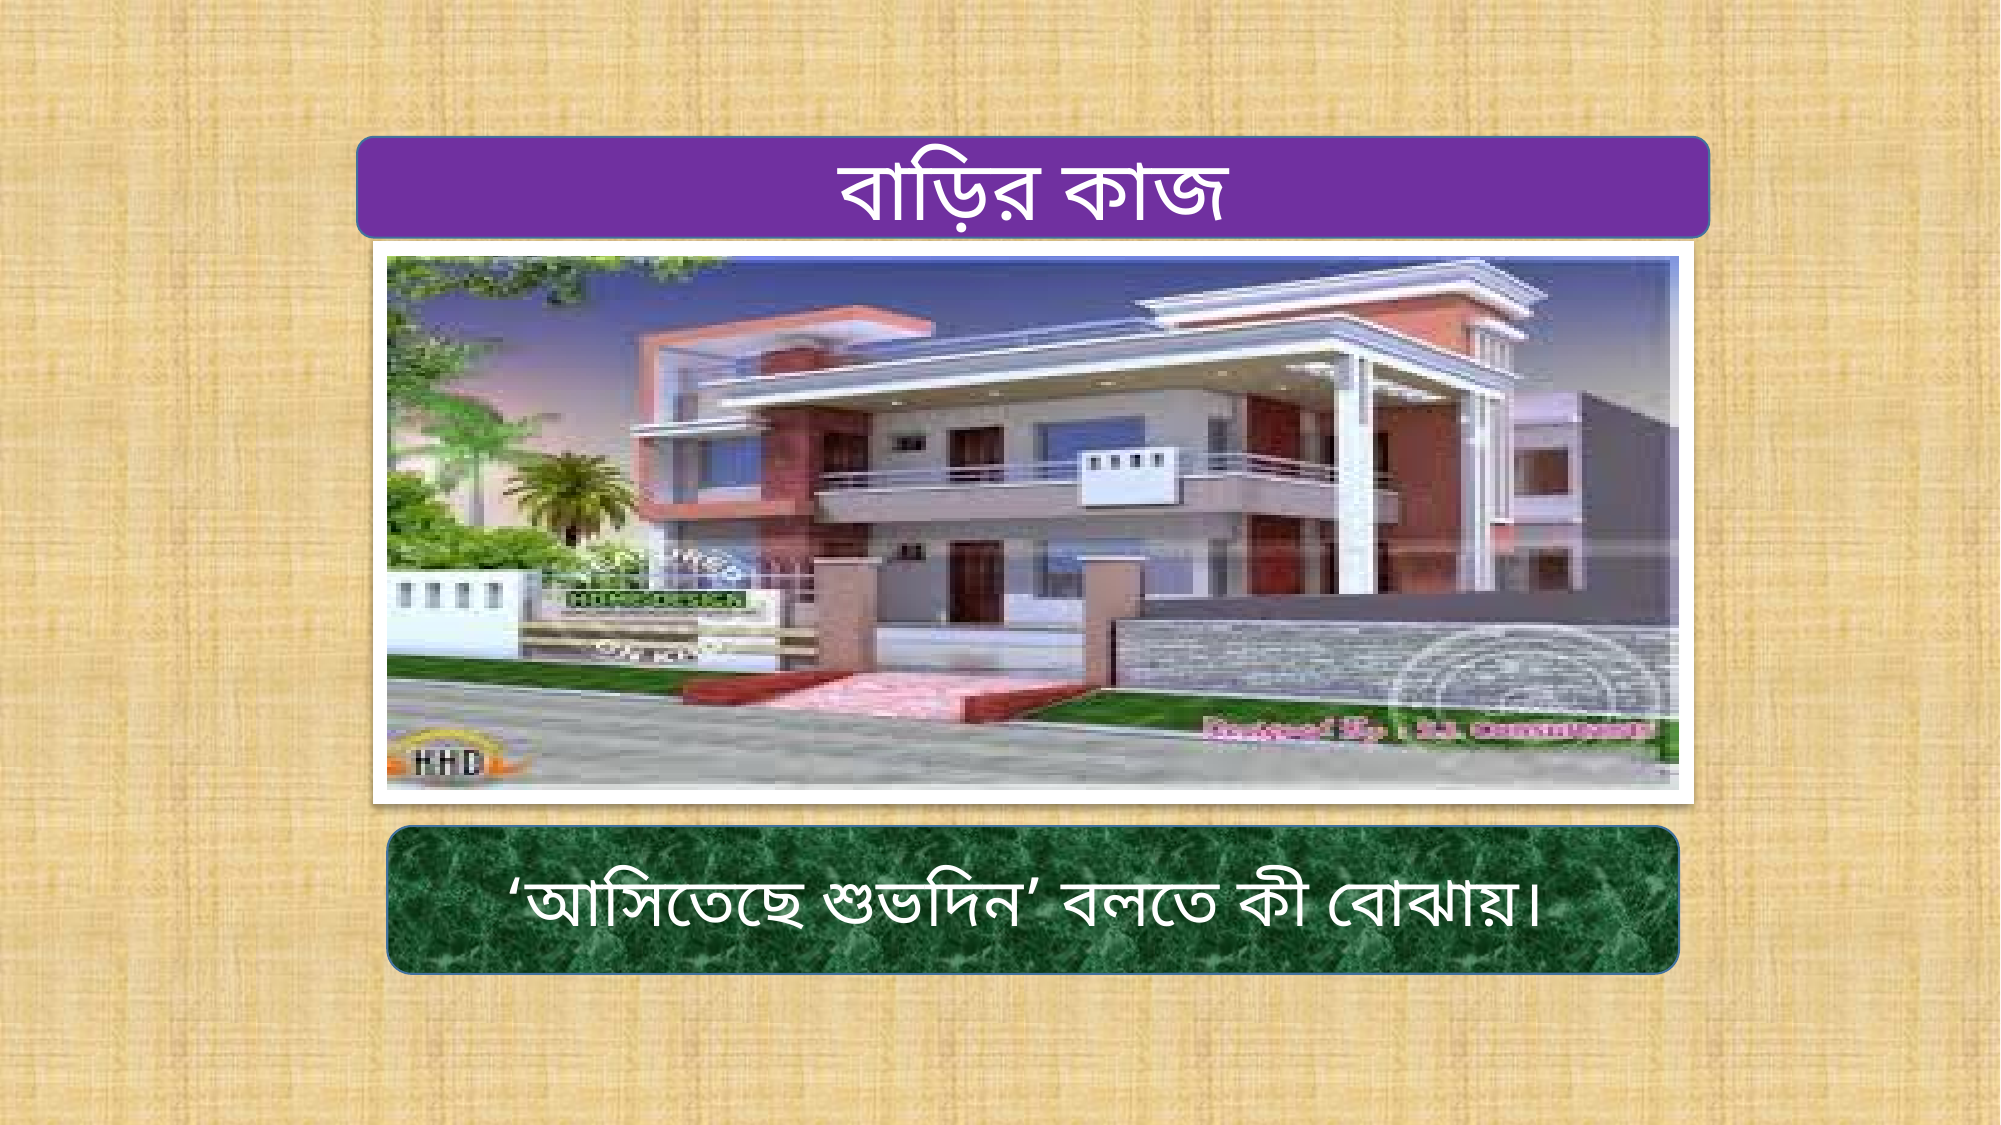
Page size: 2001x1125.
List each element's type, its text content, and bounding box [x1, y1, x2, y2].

text_box ‘আসিতেছে শুভদিন’ বলতে কী বোঝায়। [386, 825, 1681, 975]
picture [0, 0, 2001, 1125]
text_box বাড়ির কাজ [356, 135, 1711, 239]
